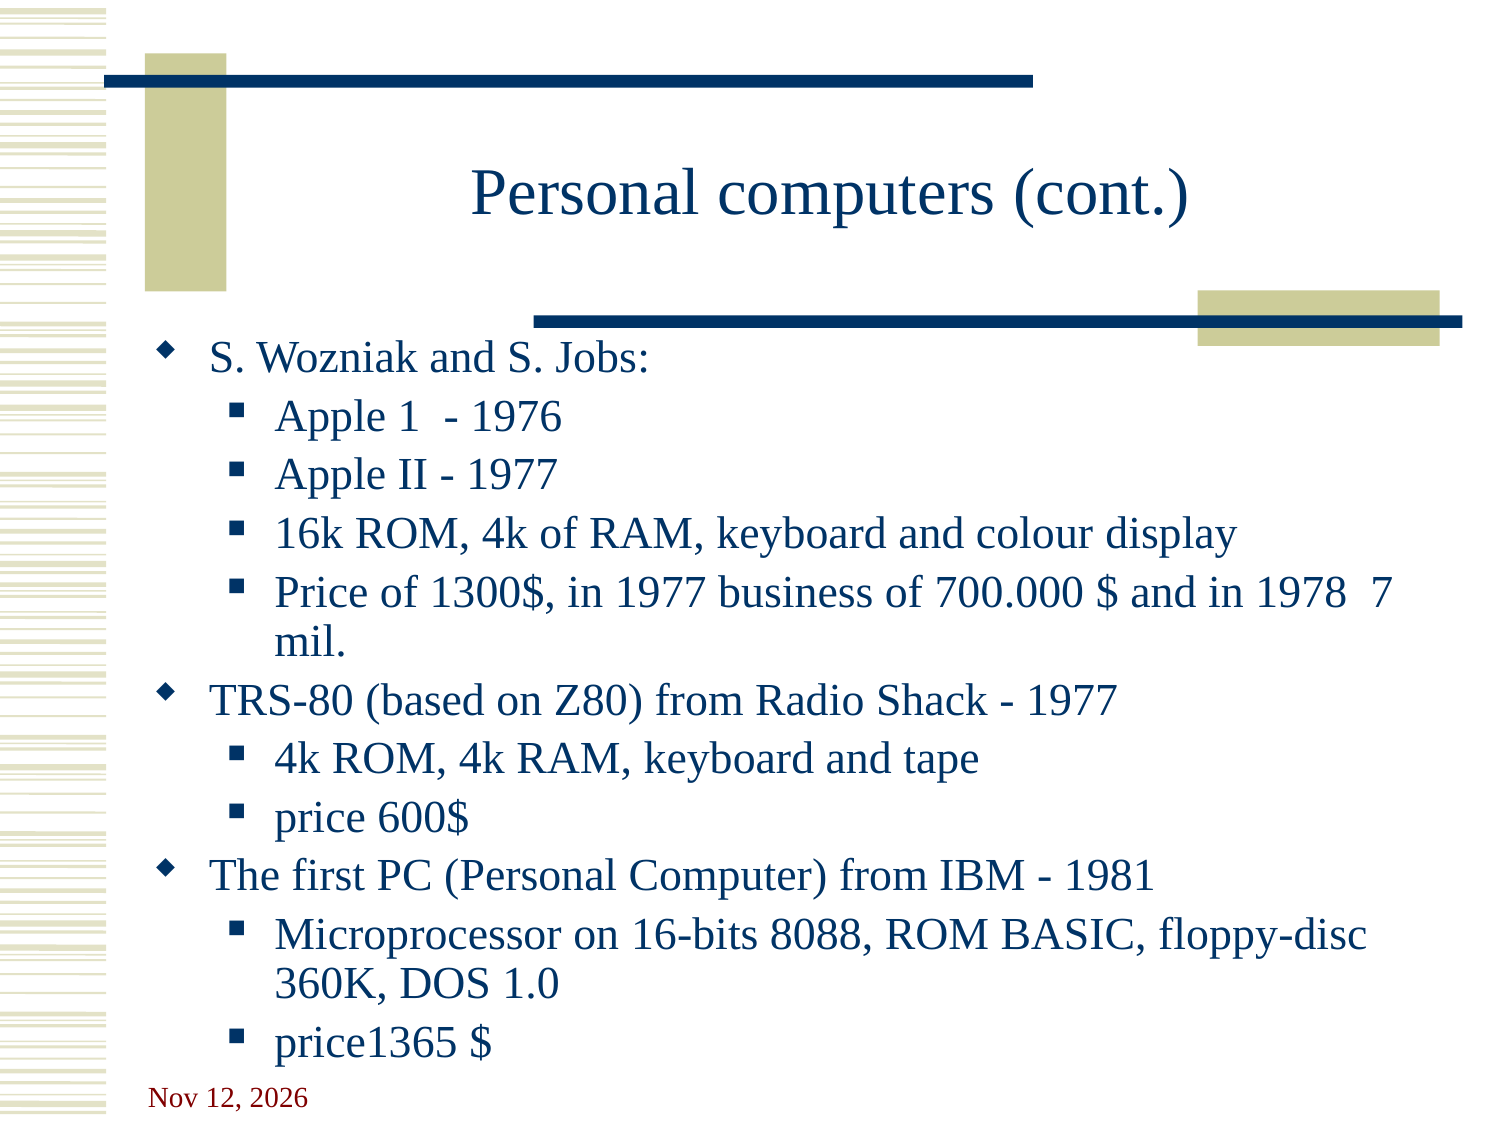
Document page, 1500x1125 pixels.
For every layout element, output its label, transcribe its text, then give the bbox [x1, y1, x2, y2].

title Personal computers (cont.) [225, 99, 1436, 288]
list S. Wozniak and S. Jobs: Apple 1 - 1976 Apple II - 1977 16k ROM, 4k of RAM, keyboard and colour display Price of 1300$, in 1977 business of 700.000 $ and in 1978 7 mil. TRS-80 (based on Z80) from Radio Shack - 1977 4k ROM, 4k RAM, keyboard and tape price 600$ The first PC (Personal Computer) from IBM - 1981 Microprocessor on 16-bits 8088, ROM BASIC, floppy-disc 360K, DOS 1.0 price1365 $ [137, 325, 1443, 963]
slide_number 26-Sep-23 [132, 1045, 446, 1121]
